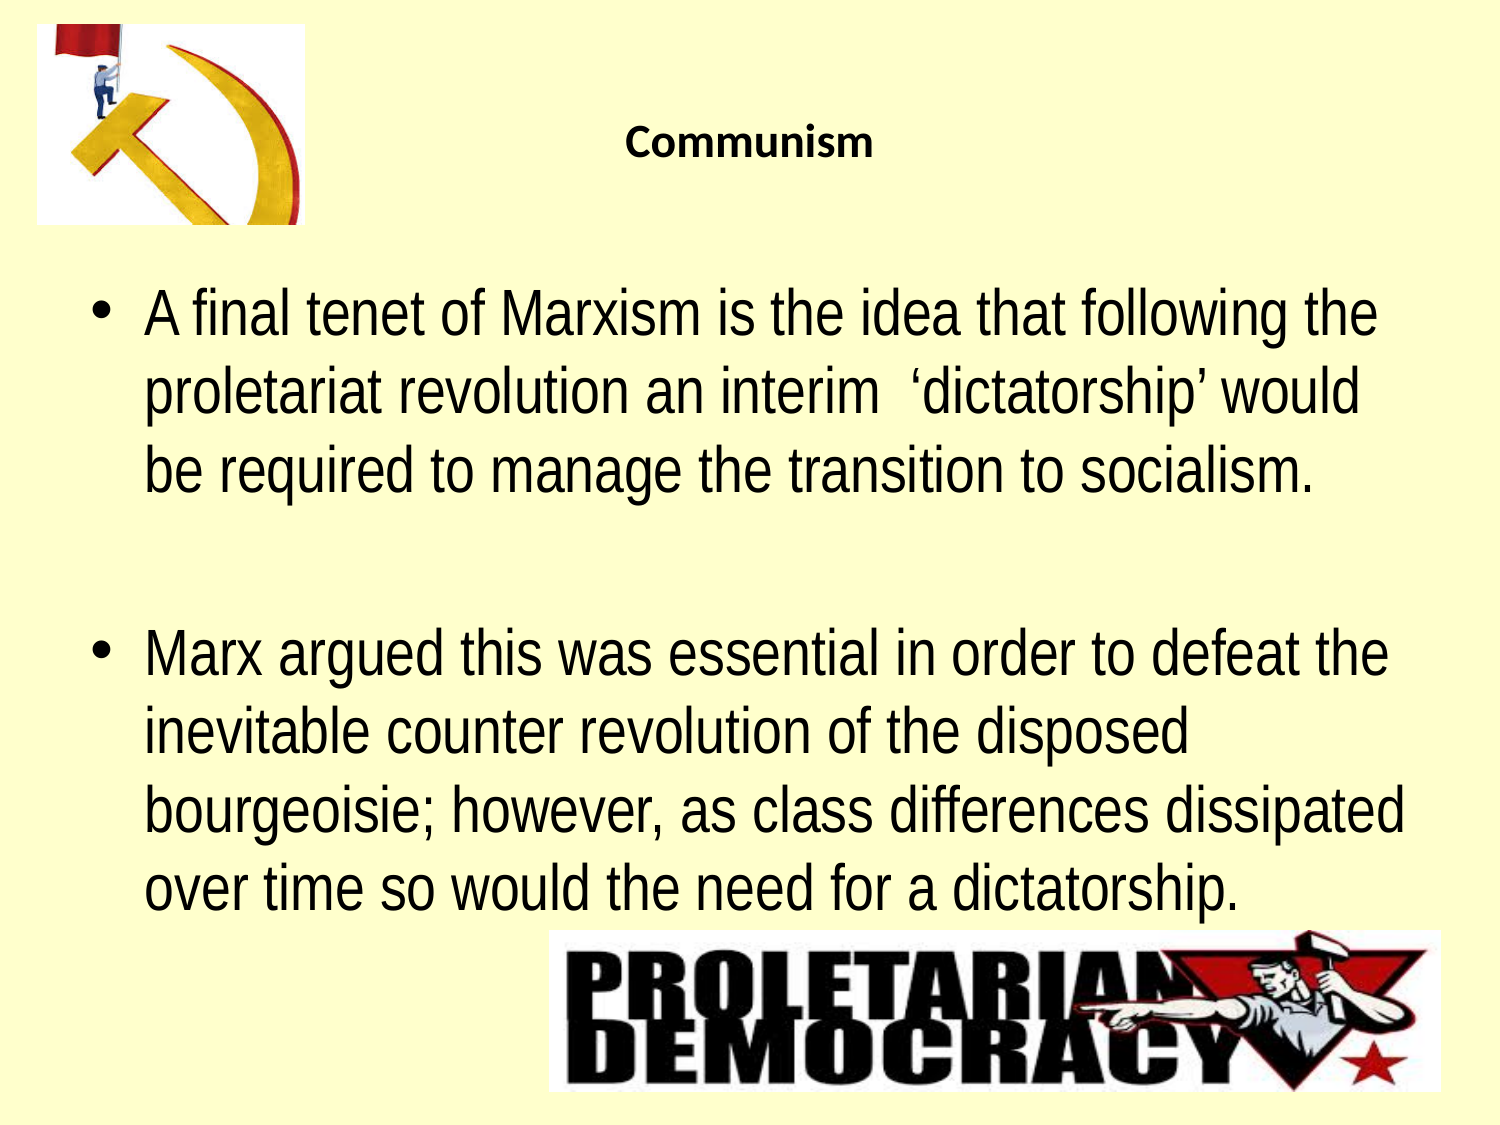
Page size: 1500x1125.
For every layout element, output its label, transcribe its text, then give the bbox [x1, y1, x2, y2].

list A final tenet of Marxism is the idea that following the proletariat revolution an interim ‘dictatorship’ would be required to manage the transition to socialism. Marx argued this was essential in order to defeat the inevitable counter revolution of the disposed bourgeoisie; however, as class differences dissipated over time so would the need for a dictatorship. [75, 262, 1425, 1005]
picture [549, 930, 1441, 1092]
title Communism [304, 45, 1425, 233]
picture [37, 24, 305, 226]
